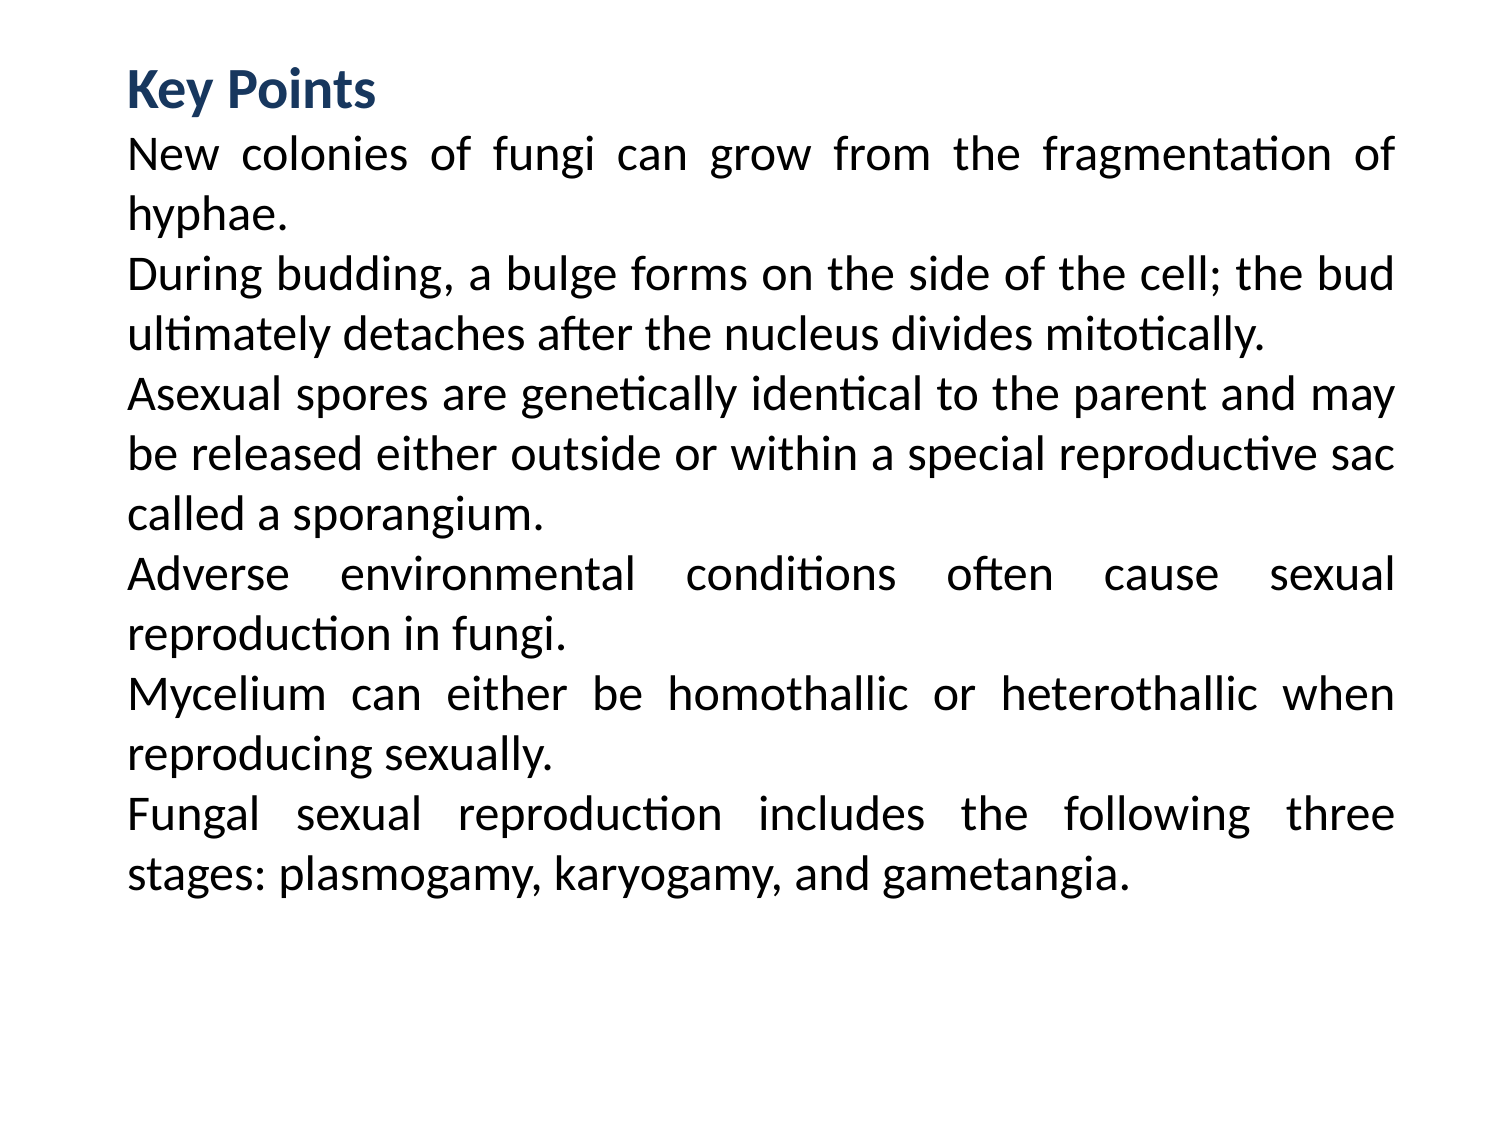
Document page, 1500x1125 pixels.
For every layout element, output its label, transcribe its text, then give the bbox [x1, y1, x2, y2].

list Key Points New colonies of fungi can grow from the fragmentation of hyphae. During budding, a bulge forms on the side of the cell; the bud ultimately detaches after the nucleus divides mitotically. Asexual spores are genetically identical to the parent and may be released either outside or within a special reproductive sac called a sporangium. Adverse environmental conditions often cause sexual reproduction in fungi. Mycelium can either be homothallic or heterothallic when reproducing sexually. Fungal sexual reproduction includes the following three stages: plasmogamy, karyogamy, and gametangia. [112, 42, 1412, 1005]
